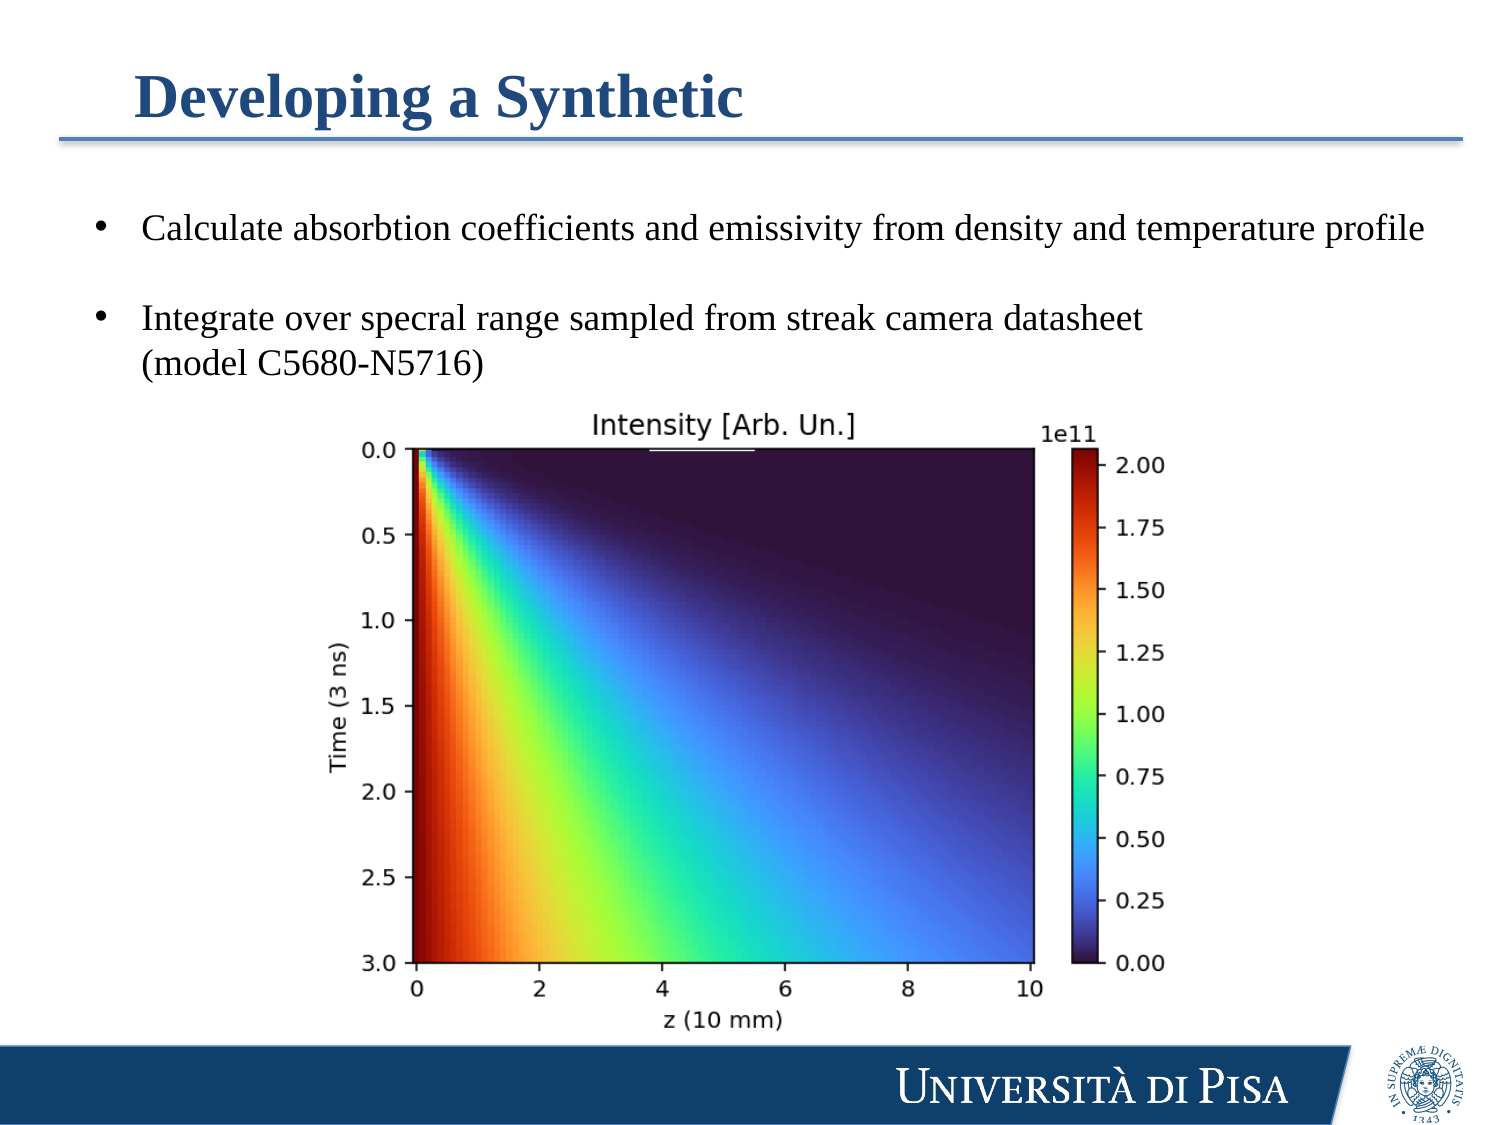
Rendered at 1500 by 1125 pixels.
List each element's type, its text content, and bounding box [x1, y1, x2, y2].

text_box [0, 1045, 1352, 1125]
text_box Developing a Synthetic [119, 47, 1155, 135]
picture [288, 369, 1289, 1036]
picture [895, 1066, 1289, 1104]
text_box Calculate absorbtion coefficients and emissivity from density and temperature profile Integrate over specral range sampled from streak camera datasheet (model C5680-N5716) [79, 195, 1443, 391]
picture [1387, 1045, 1464, 1124]
